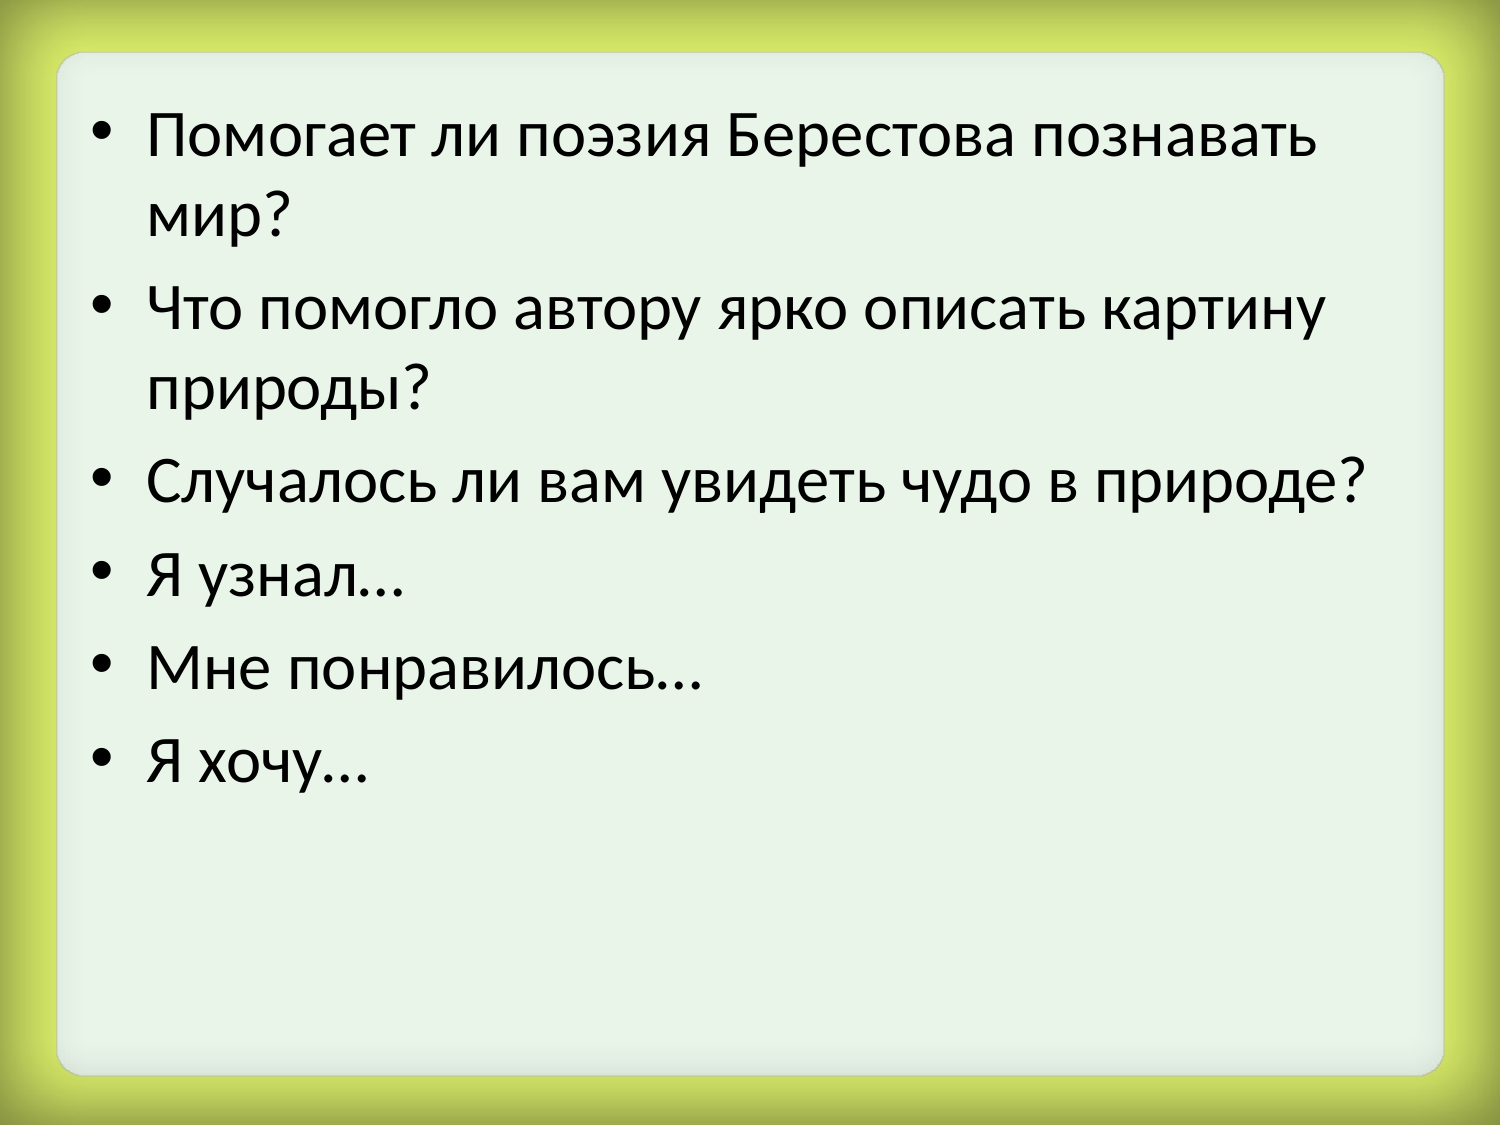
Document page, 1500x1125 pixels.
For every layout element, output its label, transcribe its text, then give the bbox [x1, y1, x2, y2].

list Помогает ли поэзия Берестова познавать мир? Что помогло автору ярко описать картину природы? Случалось ли вам увидеть чудо в природе? Я узнал… Мне понравилось… Я хочу… [74, 81, 1426, 1006]
picture [0, 0, 1500, 1125]
